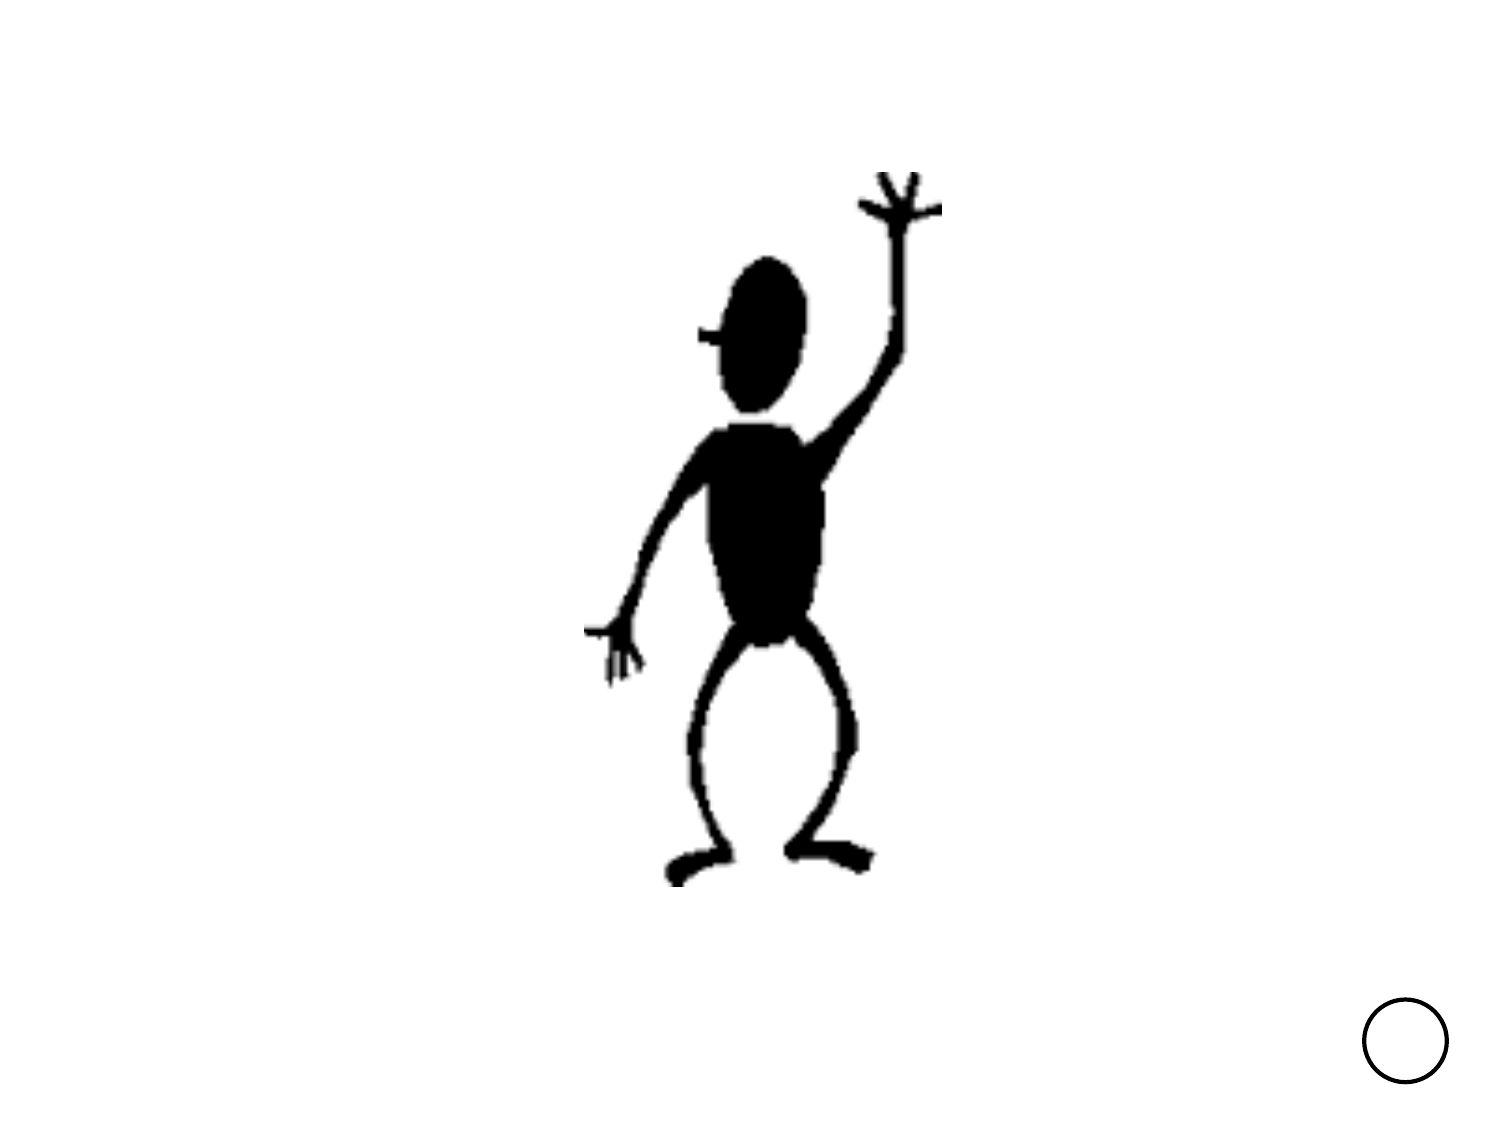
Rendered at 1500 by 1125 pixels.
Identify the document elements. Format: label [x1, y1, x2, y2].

text_box [1362, 997, 1449, 1085]
picture [584, 172, 942, 887]
